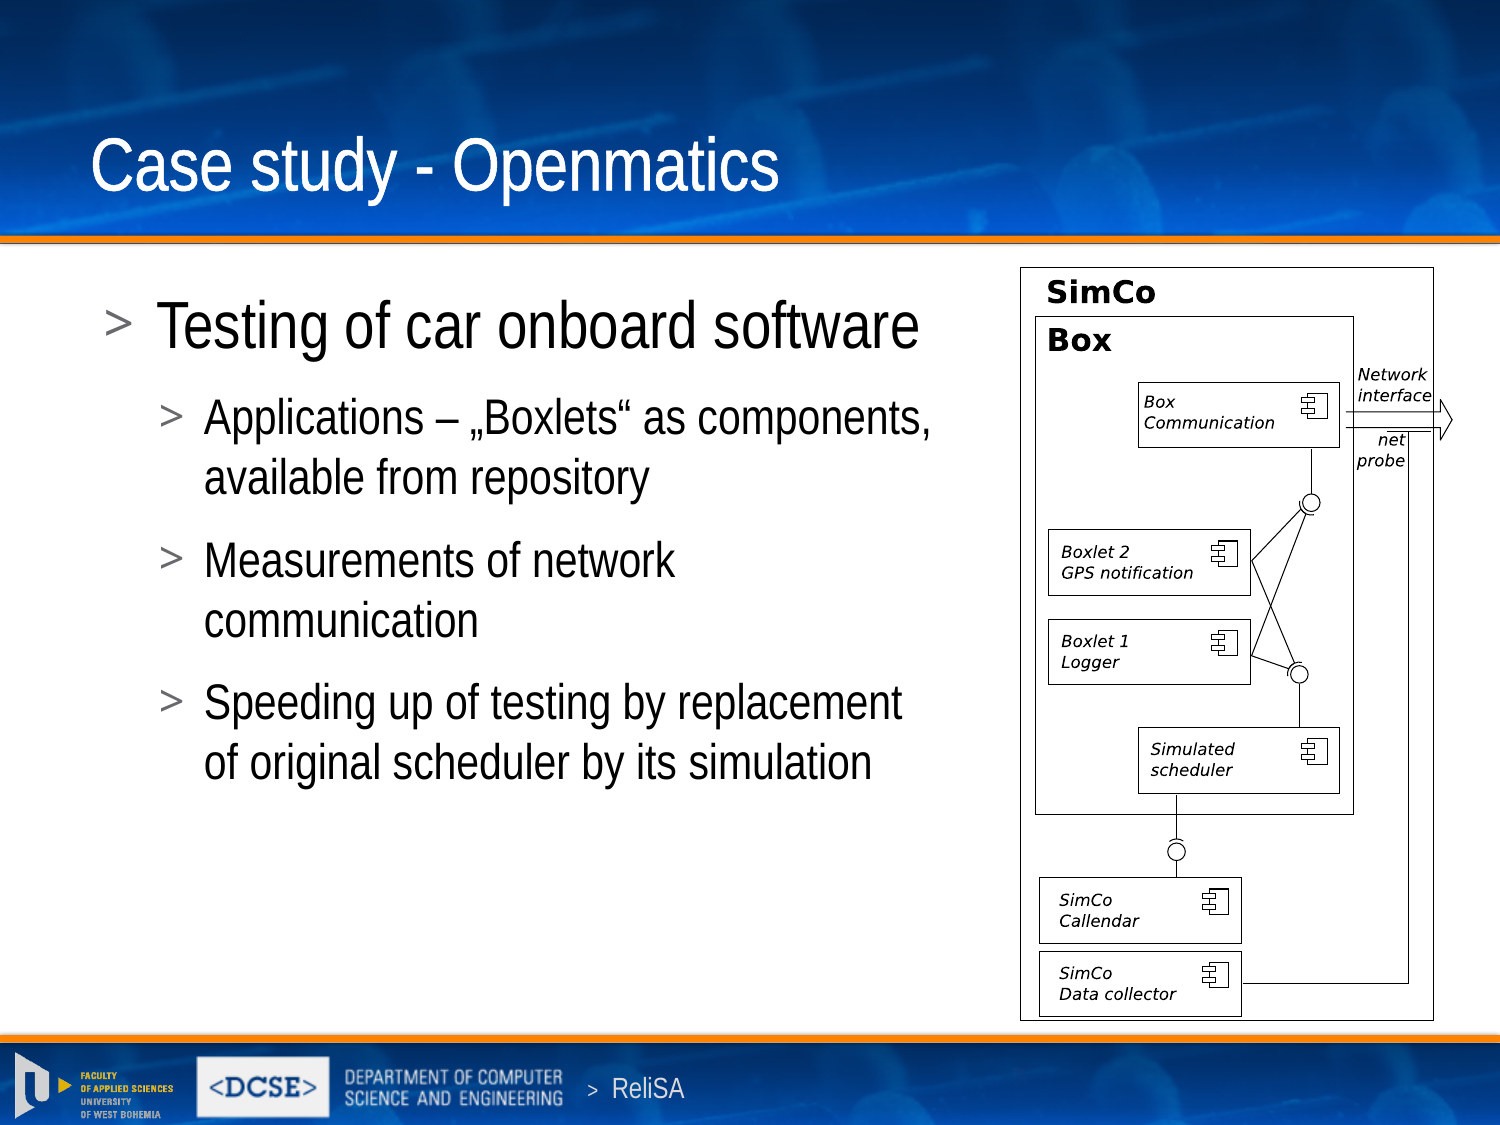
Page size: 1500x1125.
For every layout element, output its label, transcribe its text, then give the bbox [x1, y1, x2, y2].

list Testing of car onboard software Applications – „Boxlets“ as components, available from repository Measurements of network communication Speeding up of testing by replacement of original scheduler by its simulation [75, 267, 961, 1023]
picture [1019, 266, 1454, 1023]
picture [0, 1037, 1500, 1125]
picture [0, 0, 1500, 235]
title Case study - Openmatics [75, 101, 1425, 220]
